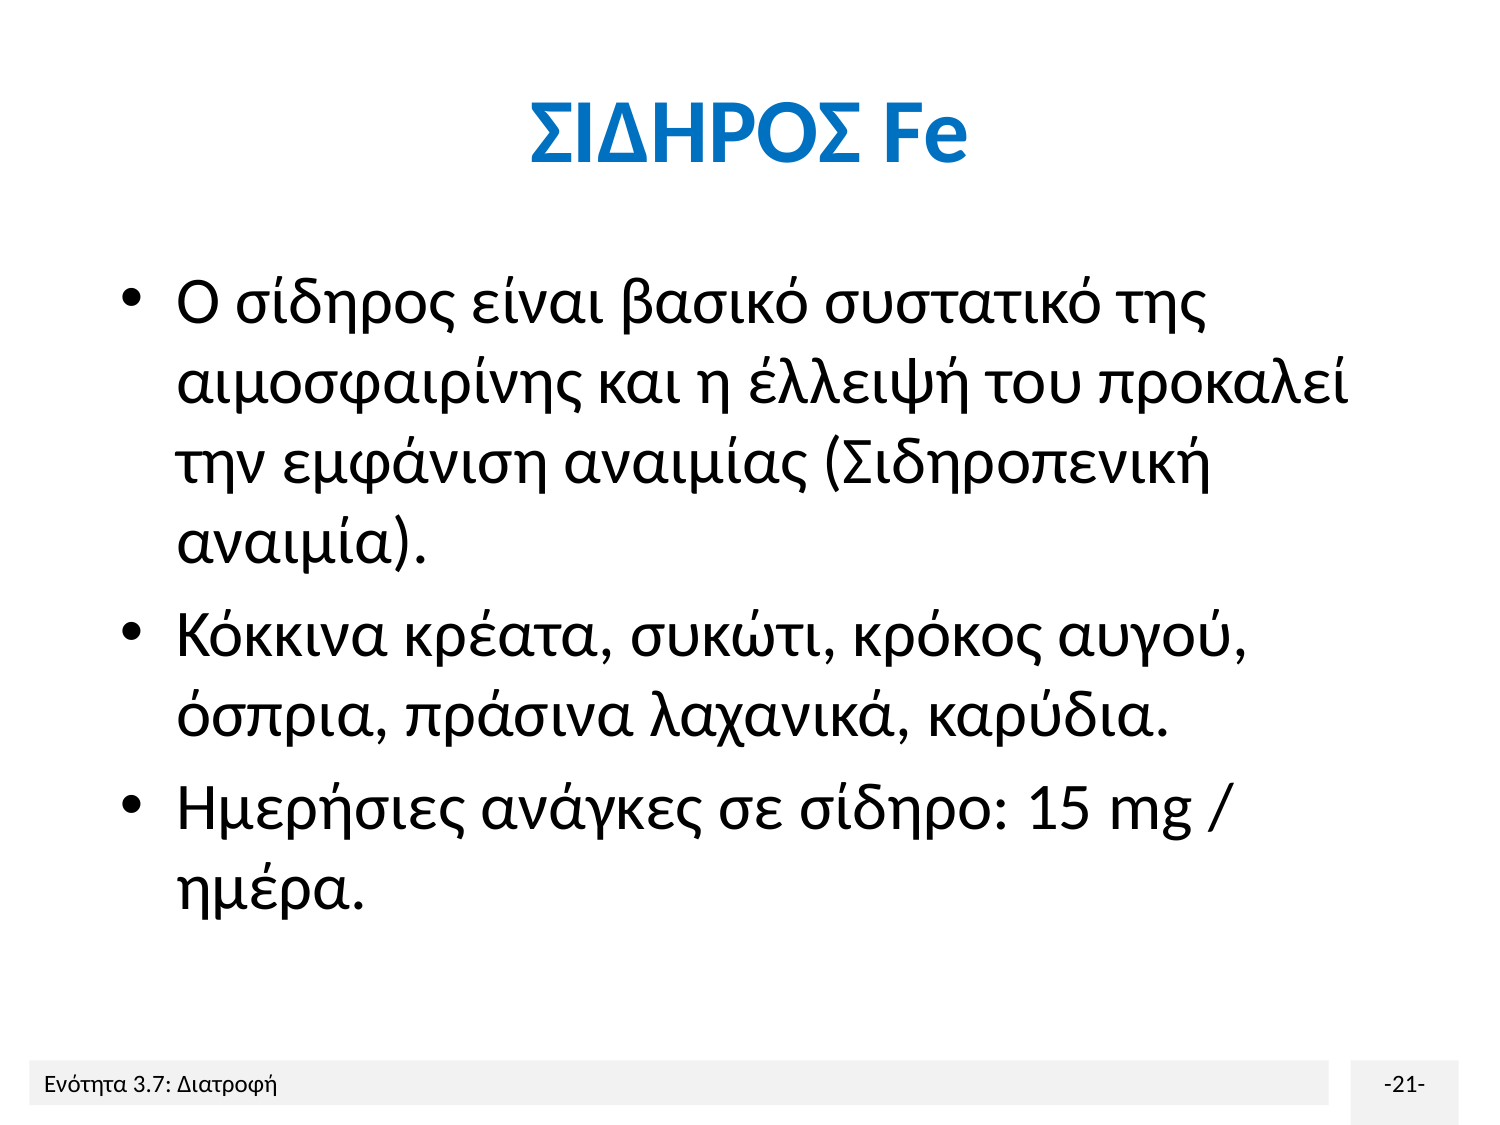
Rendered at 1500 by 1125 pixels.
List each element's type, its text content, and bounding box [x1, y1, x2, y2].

list Ο σίδηρος είναι βασικό συστατικό της αιμοσφαιρίνης και η έλλειψή του προκαλεί την εμφάνιση αναιμίας (Σιδηροπενική αναιμία). Κόκκινα κρέατα, συκώτι, κρόκος αυγού, όσπρια, πράσινα λαχανικά, καρύδια. Ημερήσιες ανάγκες σε σίδηρο: 15 mg / ημέρα. [104, 249, 1455, 992]
title ΣΙΔΗΡΟΣ Fe [75, 45, 1425, 207]
